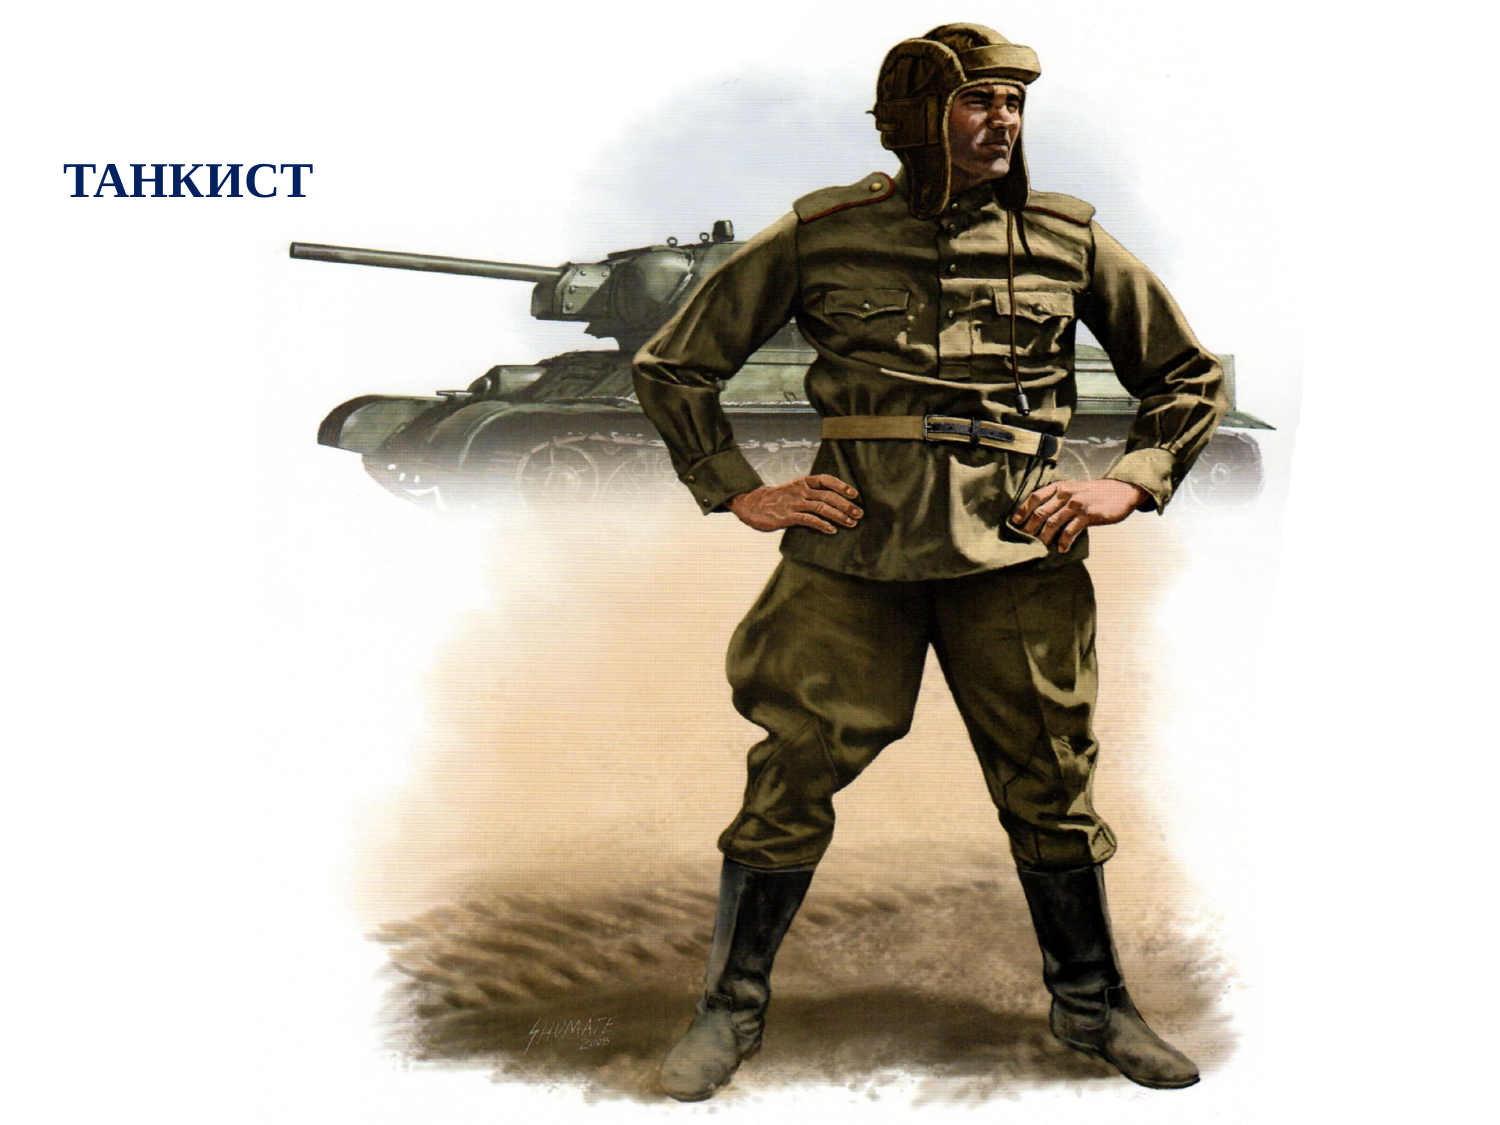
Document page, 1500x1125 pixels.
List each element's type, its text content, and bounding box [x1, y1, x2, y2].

text_box ТАНКИСТ [48, 140, 252, 216]
picture [257, 0, 1313, 1125]
